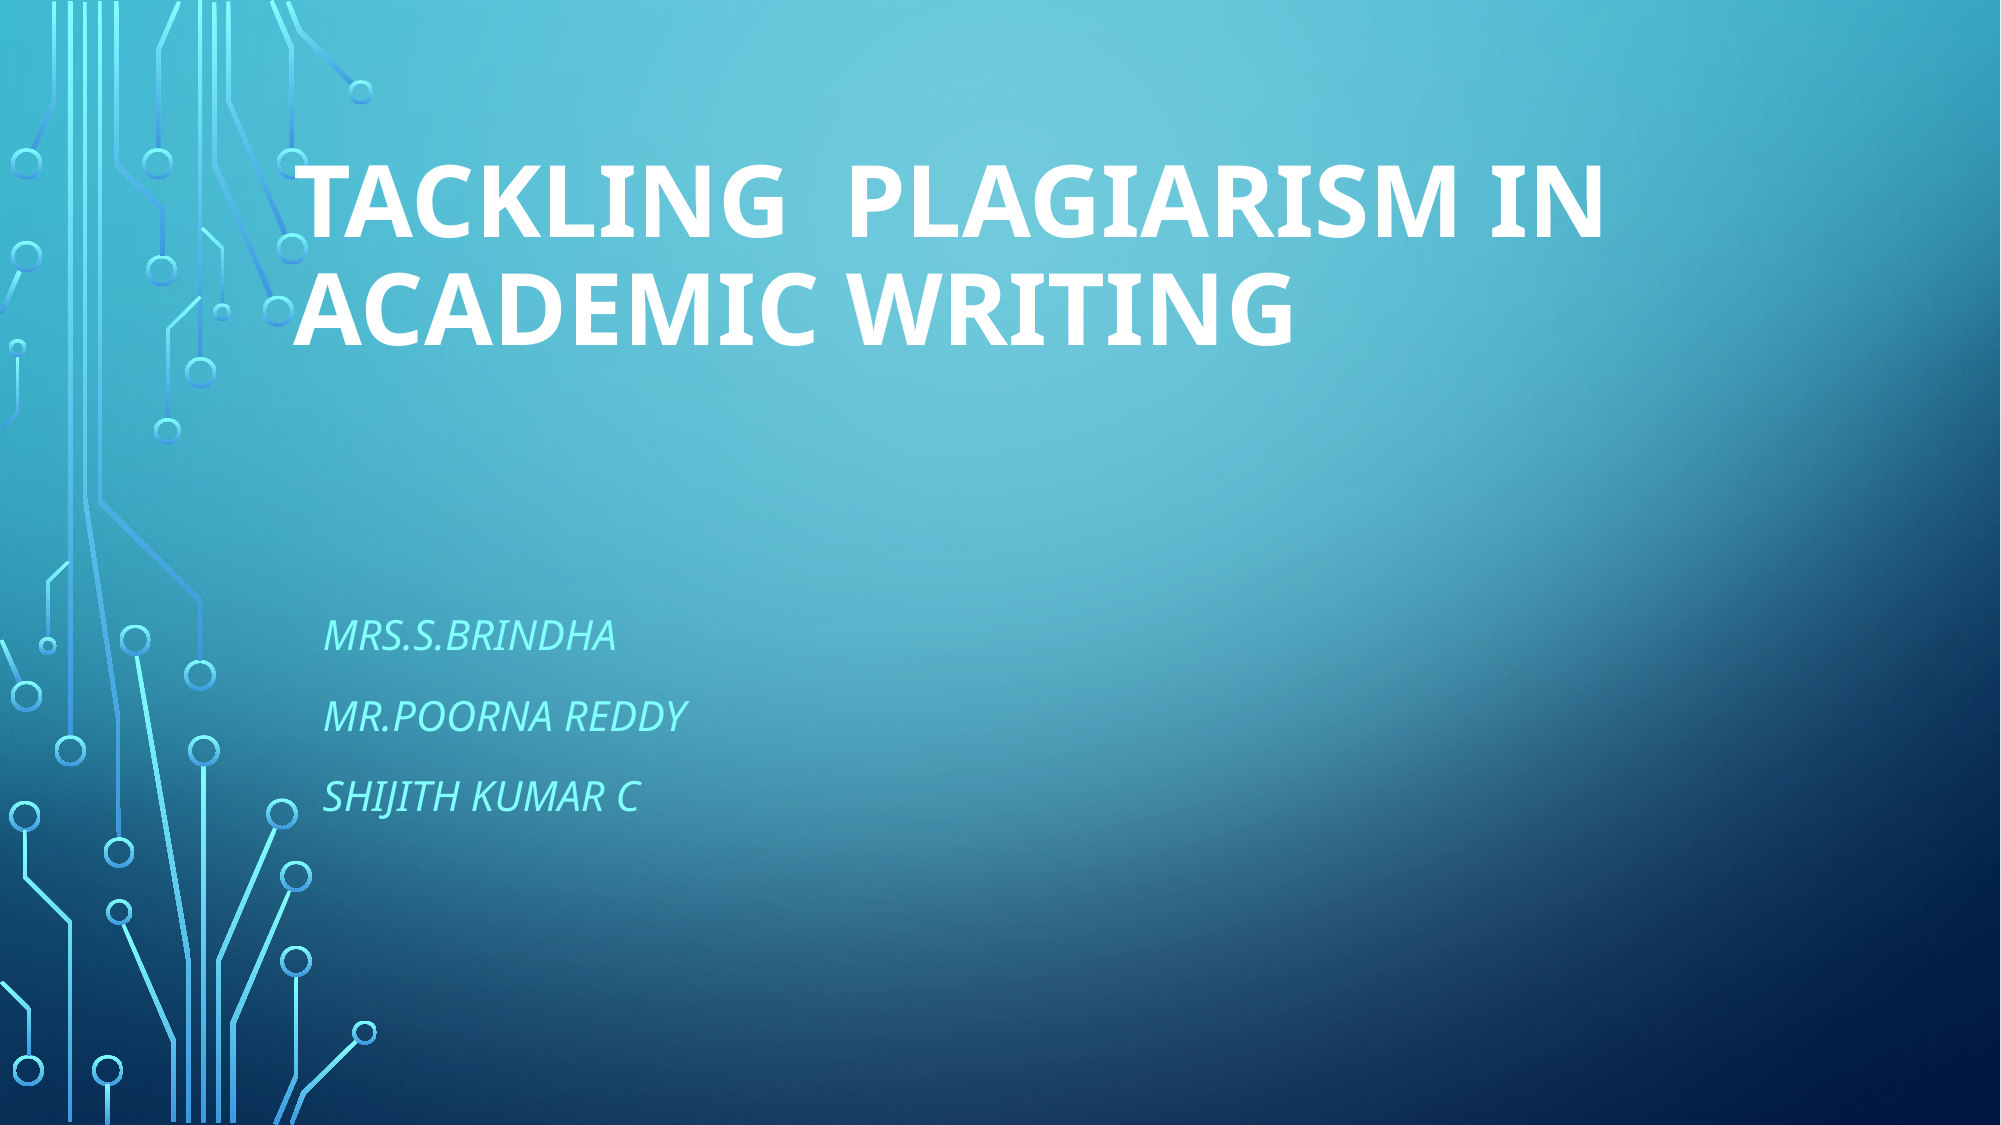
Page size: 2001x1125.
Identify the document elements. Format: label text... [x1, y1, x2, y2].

subtitle Mrs.S.Brindha Mr.Poorna Reddy Shijith Kumar C [307, 590, 1750, 863]
title Tackling Plagiarism in Academic Writing [278, 102, 1722, 375]
